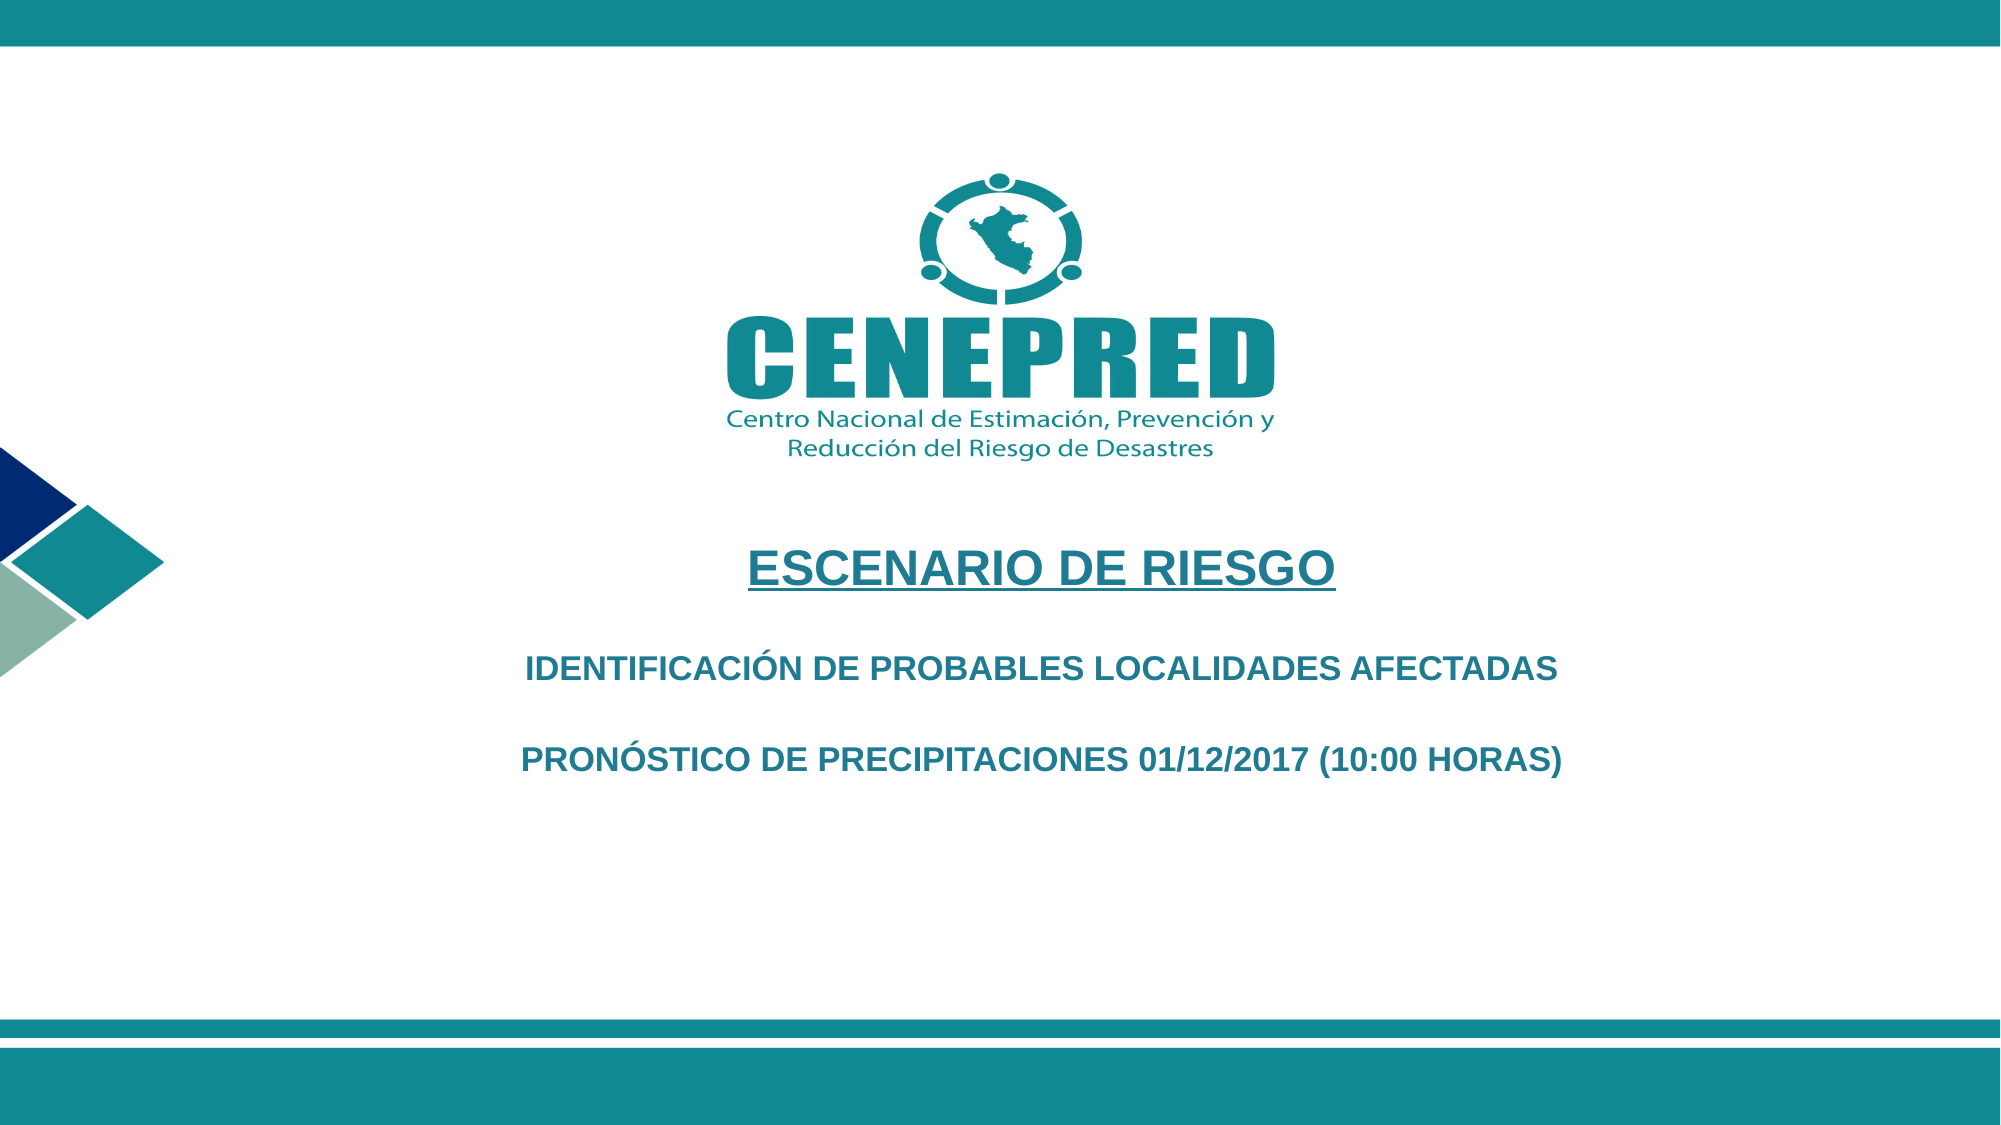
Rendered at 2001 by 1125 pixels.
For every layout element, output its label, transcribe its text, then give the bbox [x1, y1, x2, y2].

picture [0, 0, 2001, 1125]
text_box ESCENARIO DE RIESGO IDENTIFICACIÓN DE PROBABLES LOCALIDADES AFECTADAS PRONÓSTICO DE PRECIPITACIONES 01/12/2017 (10:00 HORAS) [366, 532, 1718, 786]
